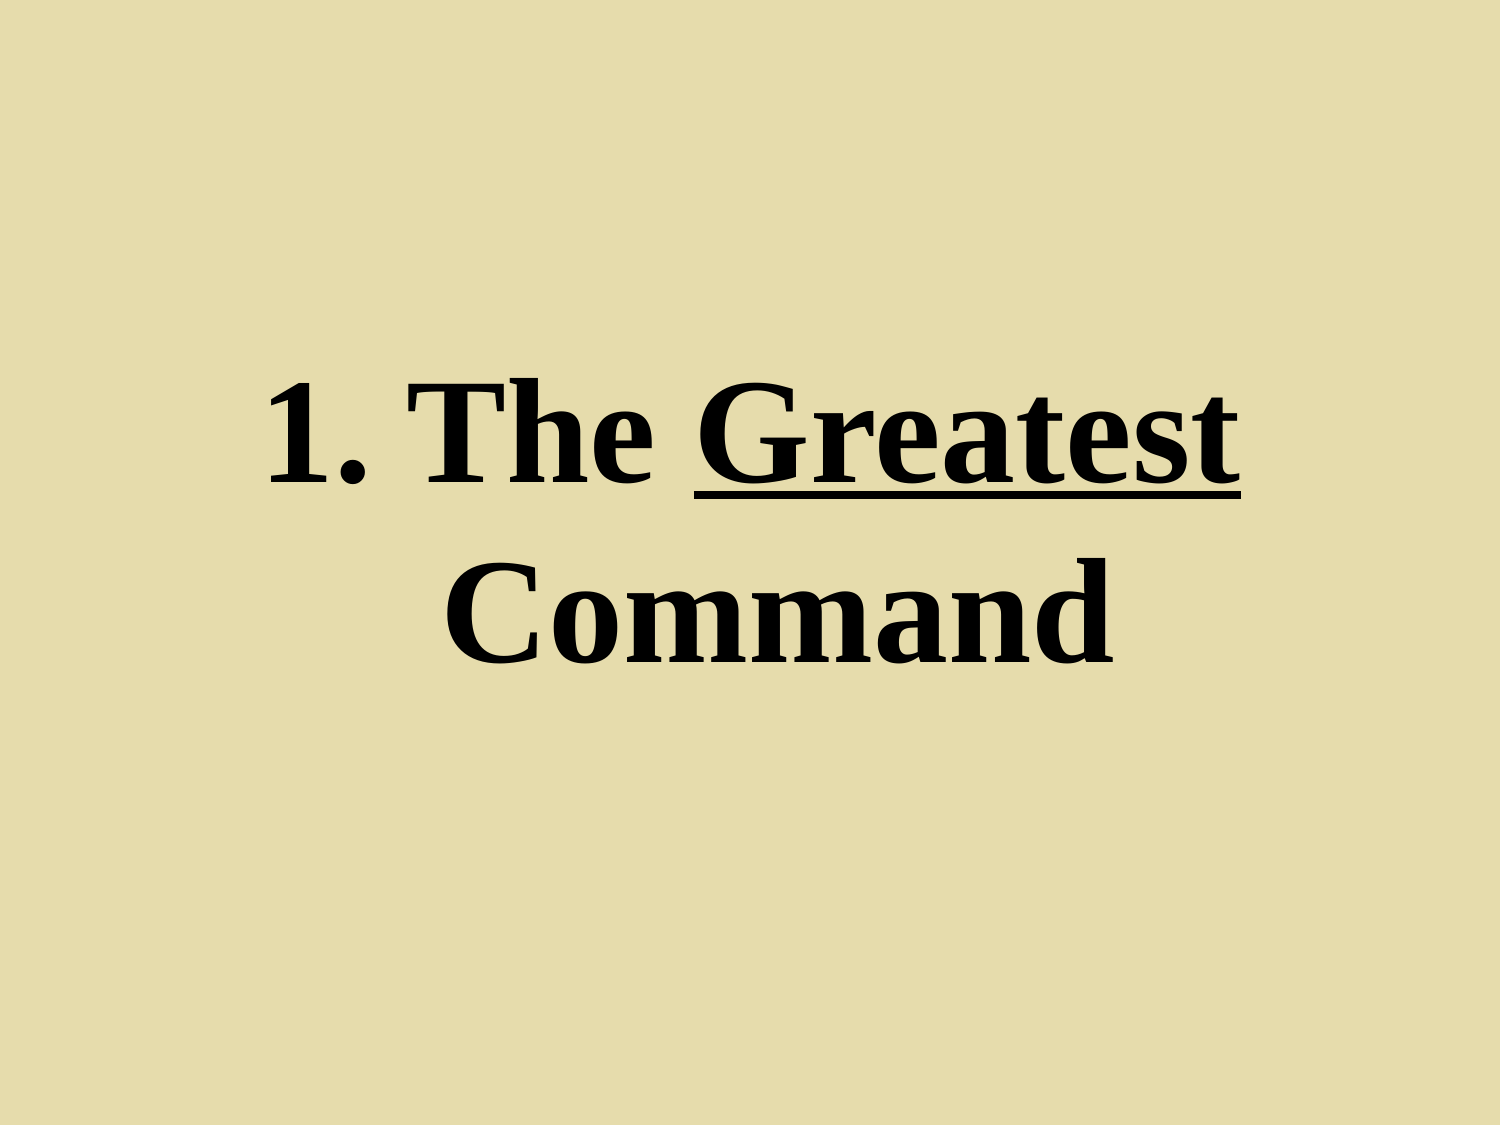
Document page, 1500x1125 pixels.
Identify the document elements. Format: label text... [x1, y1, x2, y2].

list 1. The Greatest Command [112, 324, 1388, 1001]
